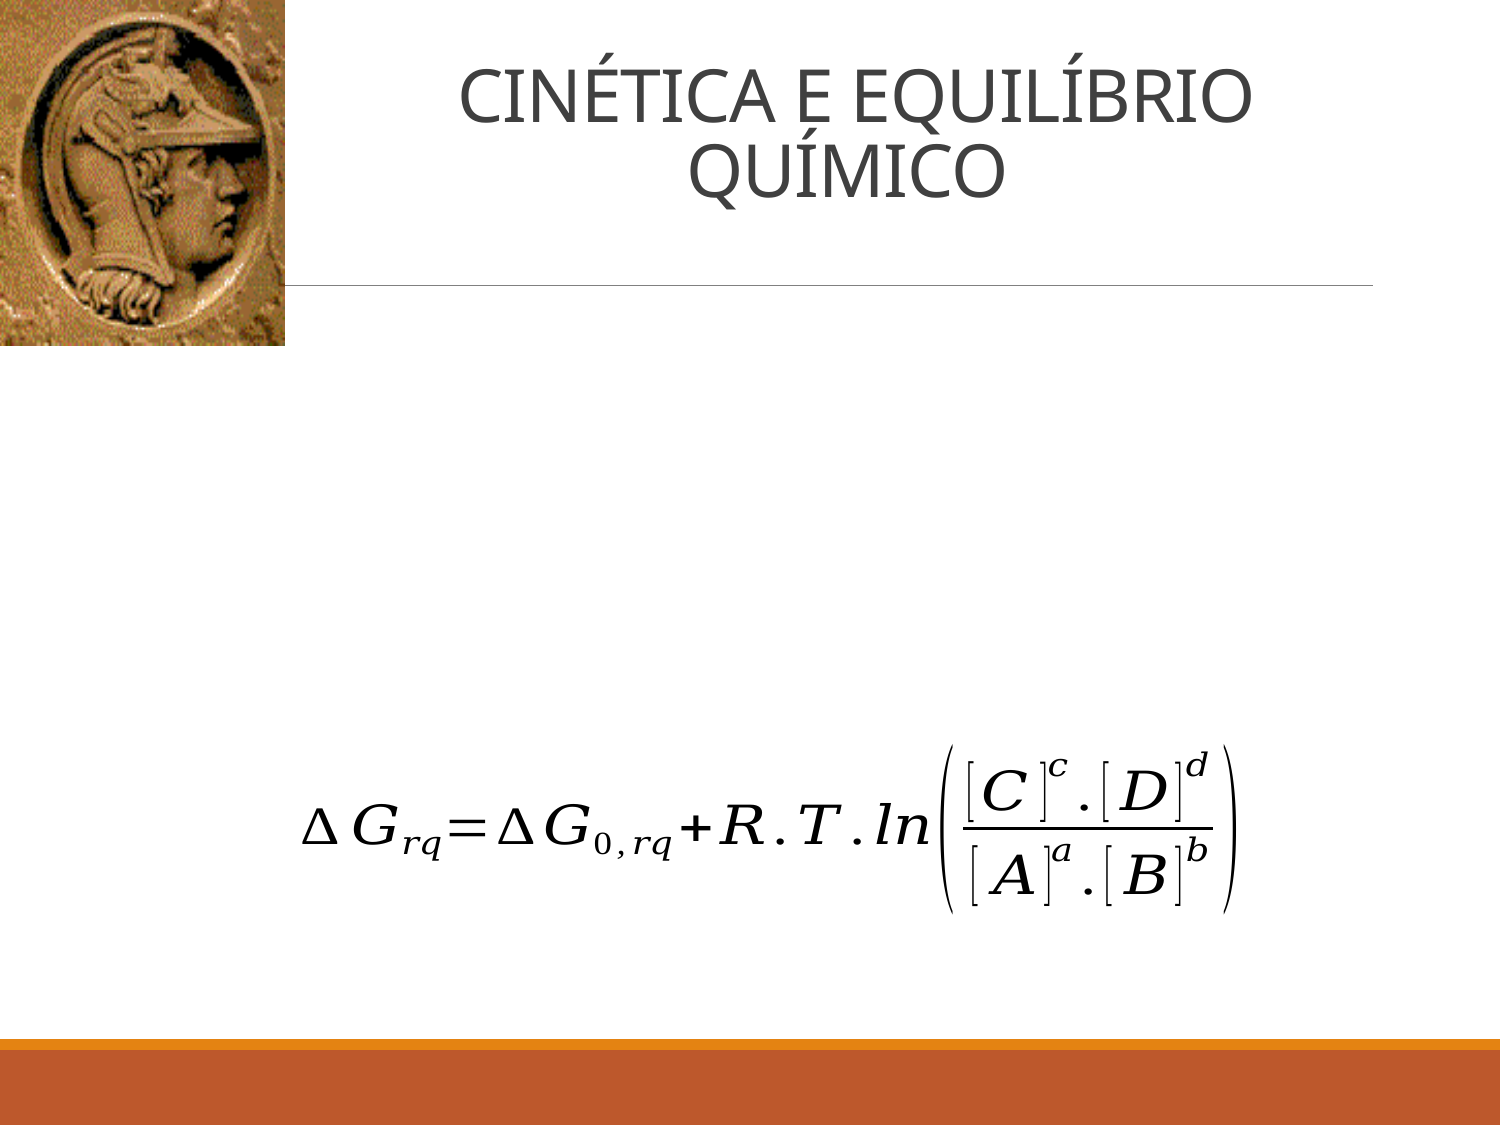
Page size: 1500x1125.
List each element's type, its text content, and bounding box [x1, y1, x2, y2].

picture [0, 0, 288, 351]
title CINÉTICA E EQUILÍBRIO QUÍMICO [297, 54, 1425, 220]
